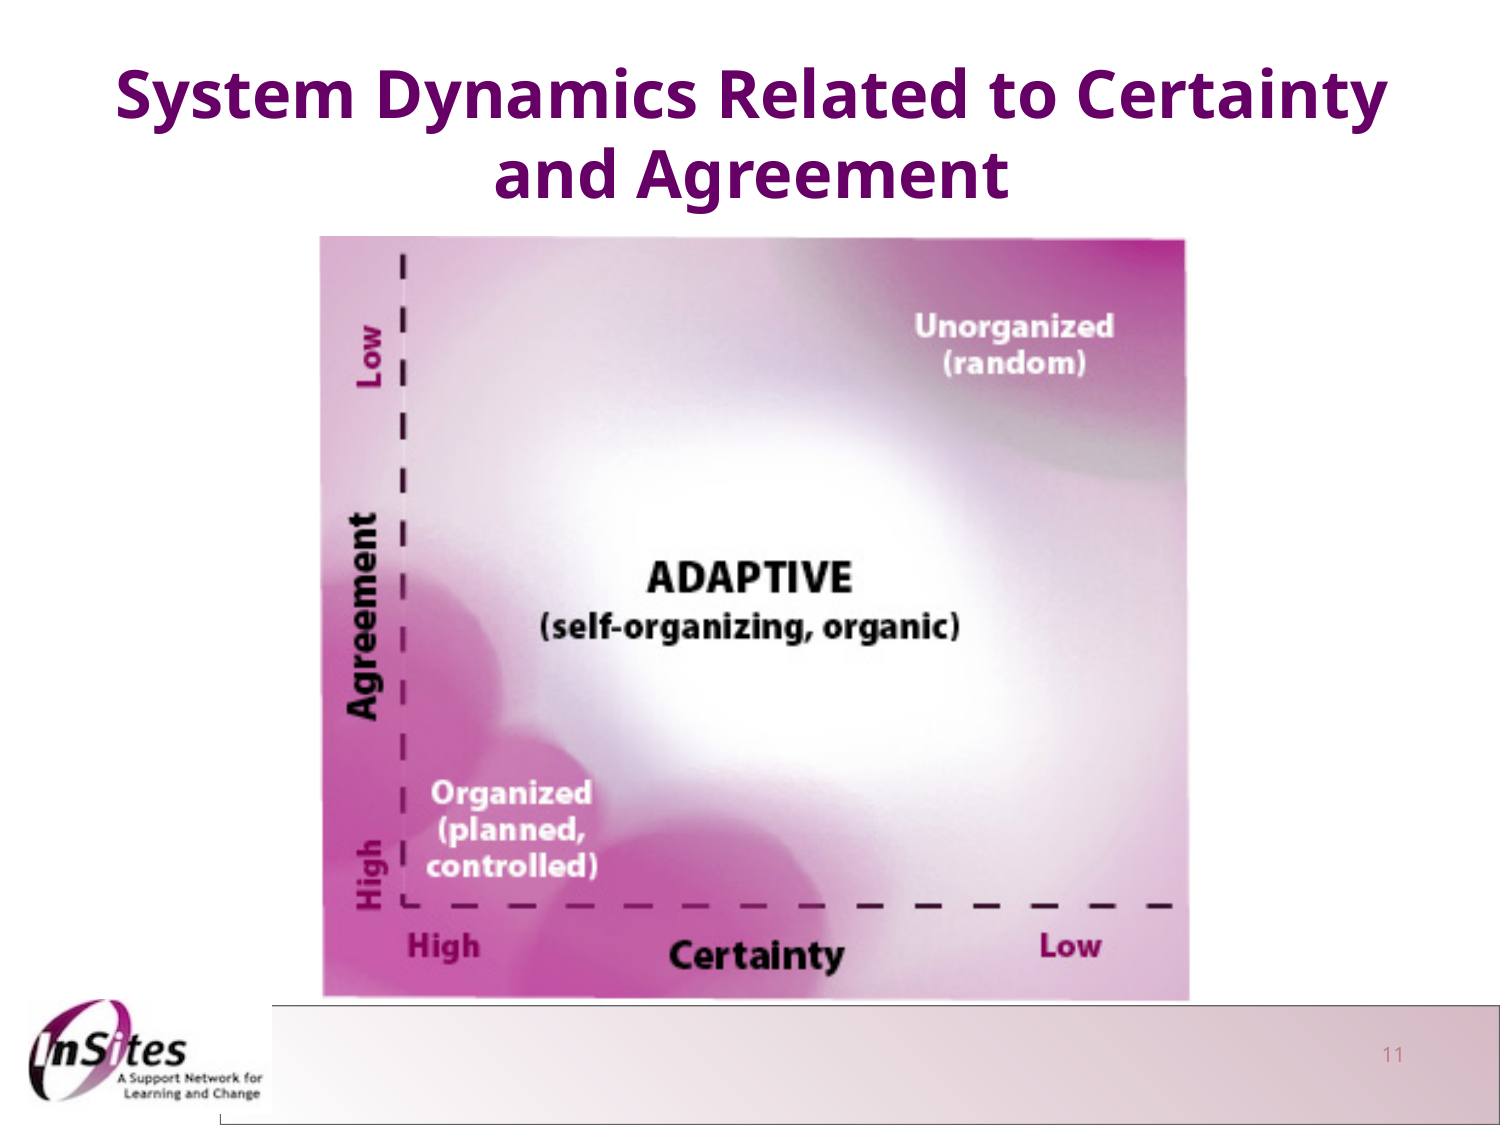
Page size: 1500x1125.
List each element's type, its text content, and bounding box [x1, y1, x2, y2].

picture [318, 236, 1192, 1003]
picture [28, 999, 272, 1114]
text_box System Dynamics Related to Certainty and Agreement [40, 44, 1465, 299]
